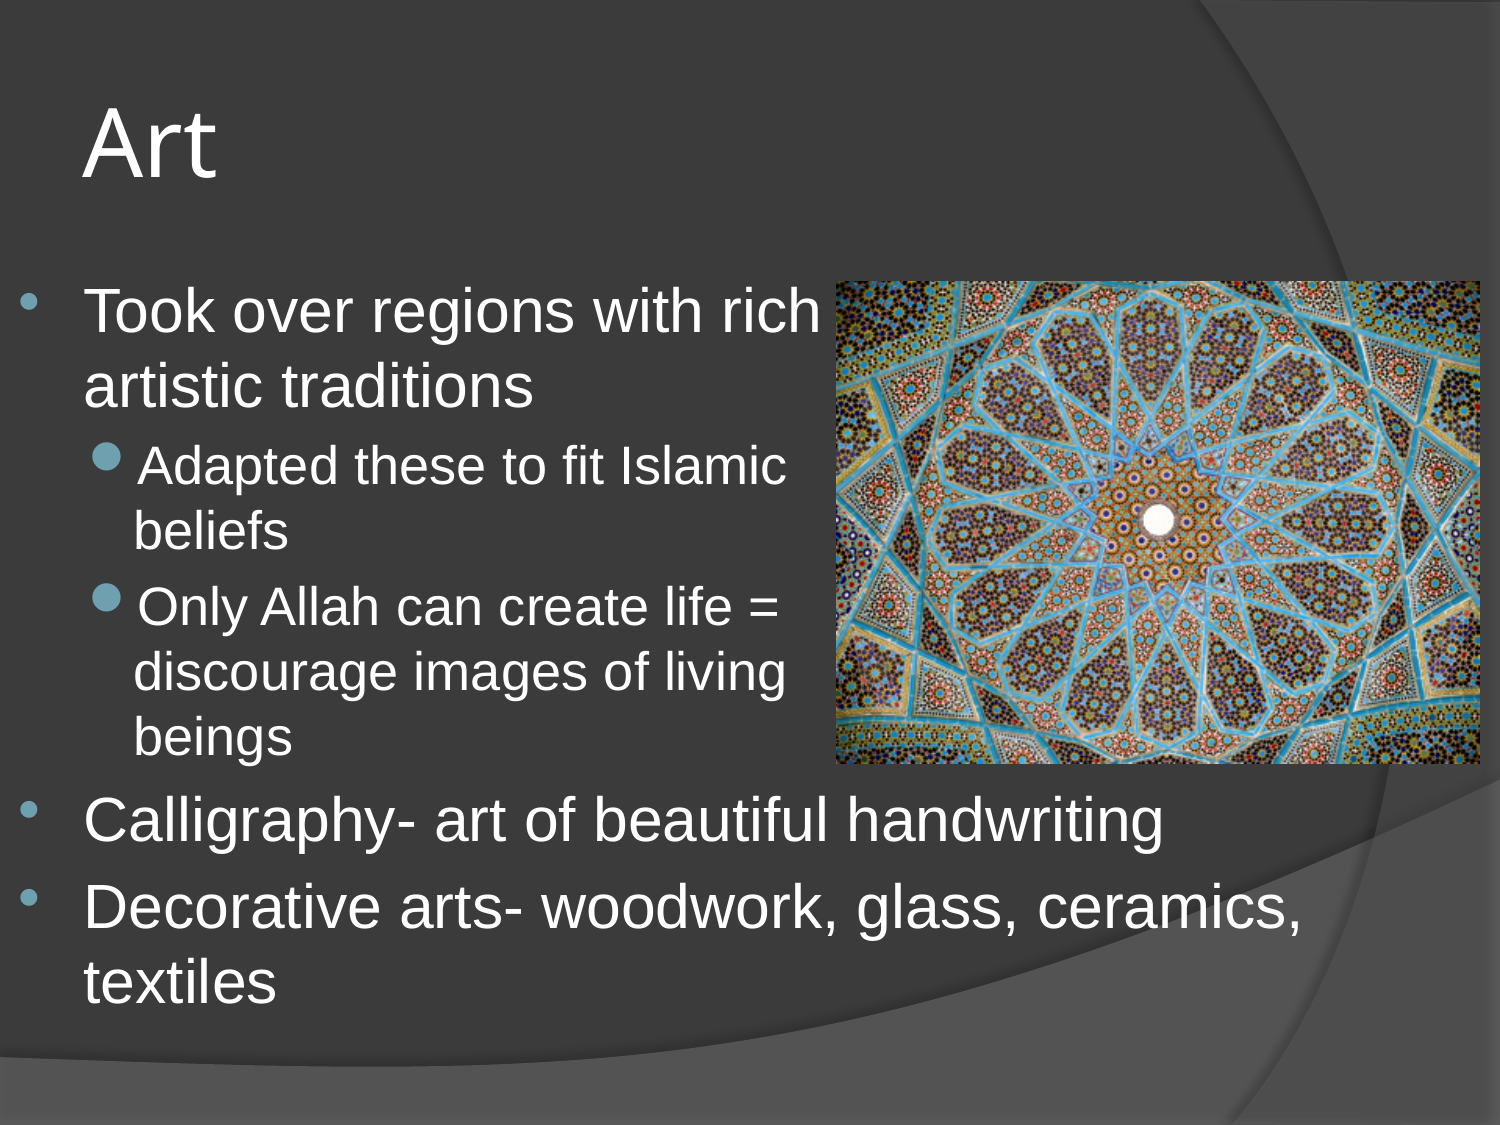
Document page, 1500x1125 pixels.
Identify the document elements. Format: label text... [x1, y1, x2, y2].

list Took over regions with rich artistic traditions Adapted these to fit Islamic beliefs Only Allah can create life = discourage images of living beings Calligraphy- art of beautiful handwriting Decorative arts- woodwork, glass, ceramics, textiles [0, 262, 1500, 1106]
picture [835, 280, 1480, 764]
title Art [75, 45, 1300, 233]
